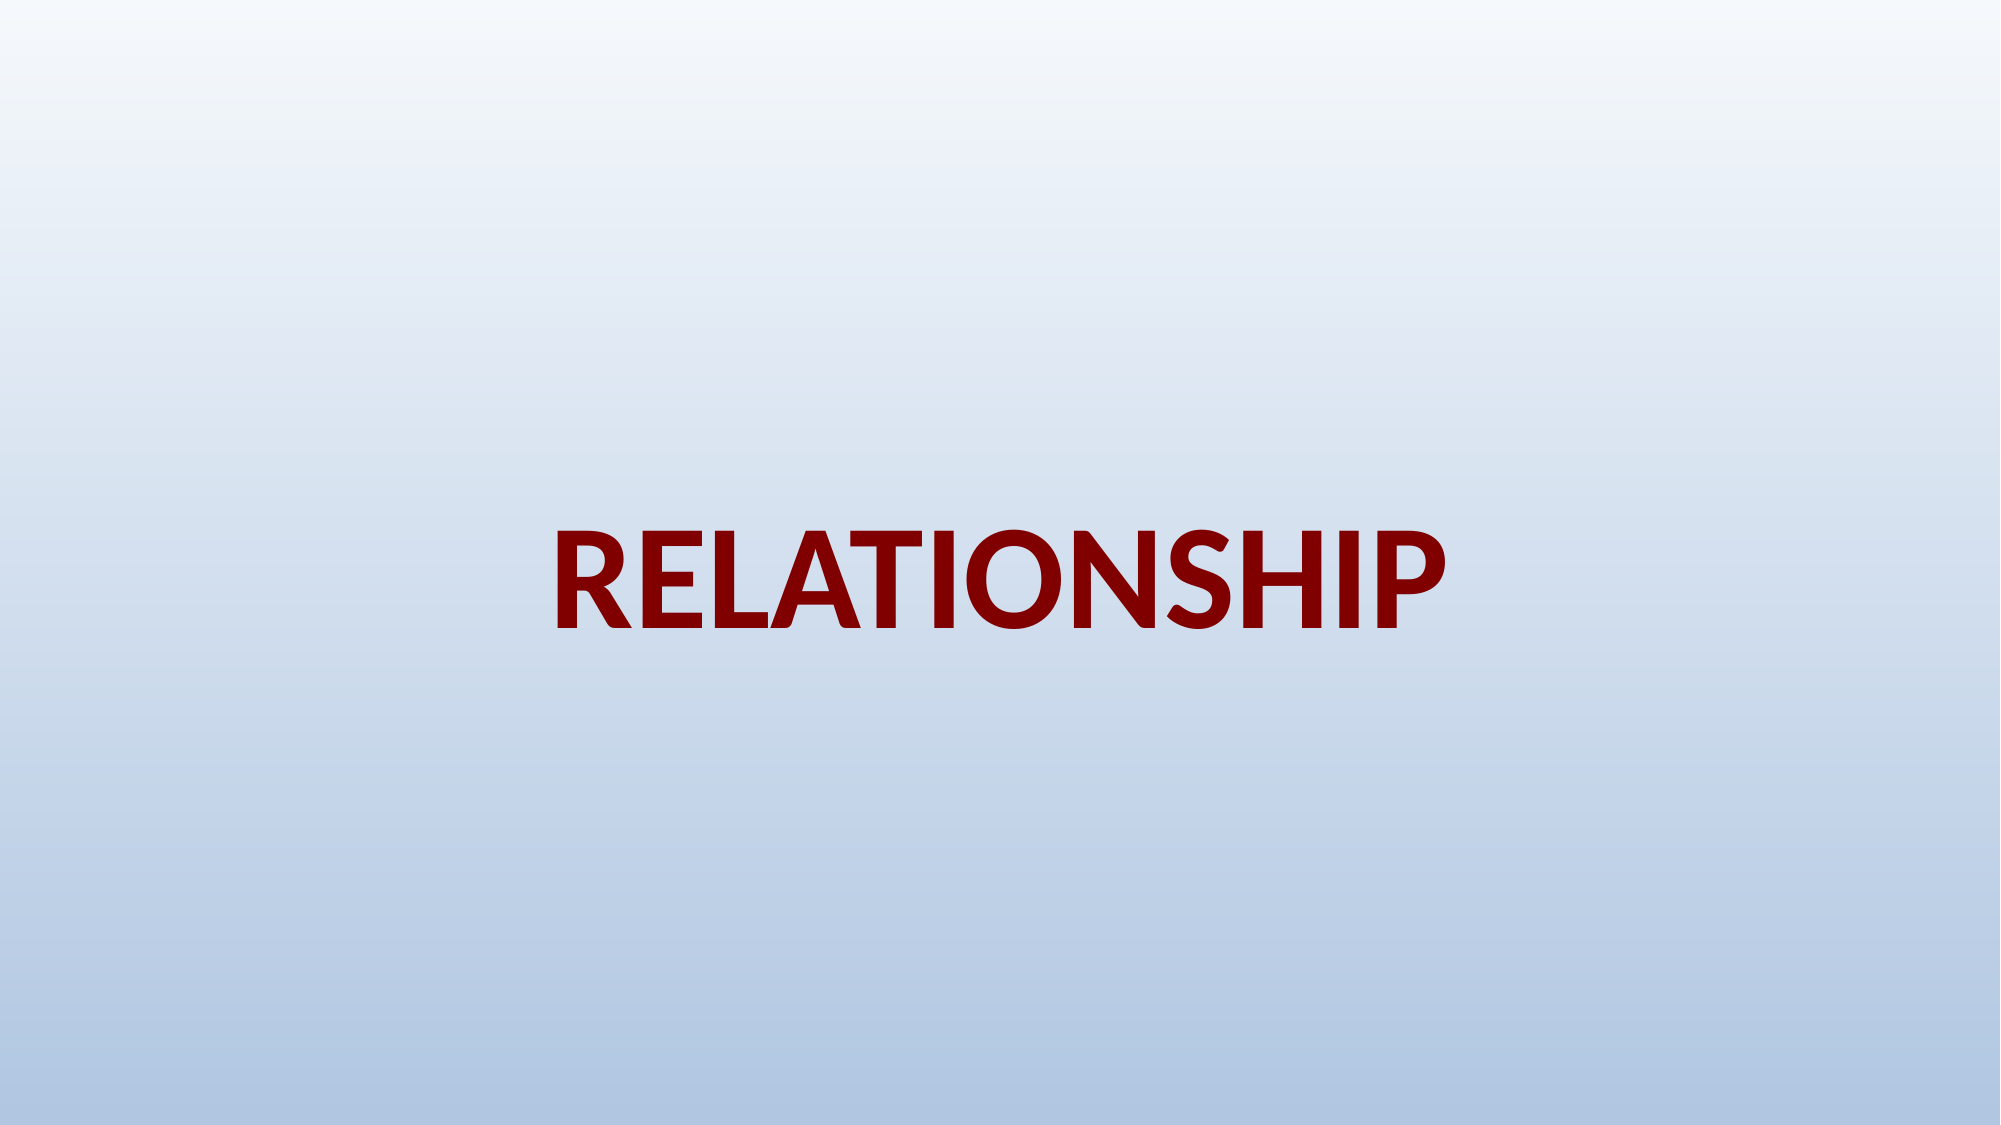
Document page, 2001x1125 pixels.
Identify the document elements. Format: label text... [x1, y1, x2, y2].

title RELATIONSHIP [0, 0, 2000, 1125]
